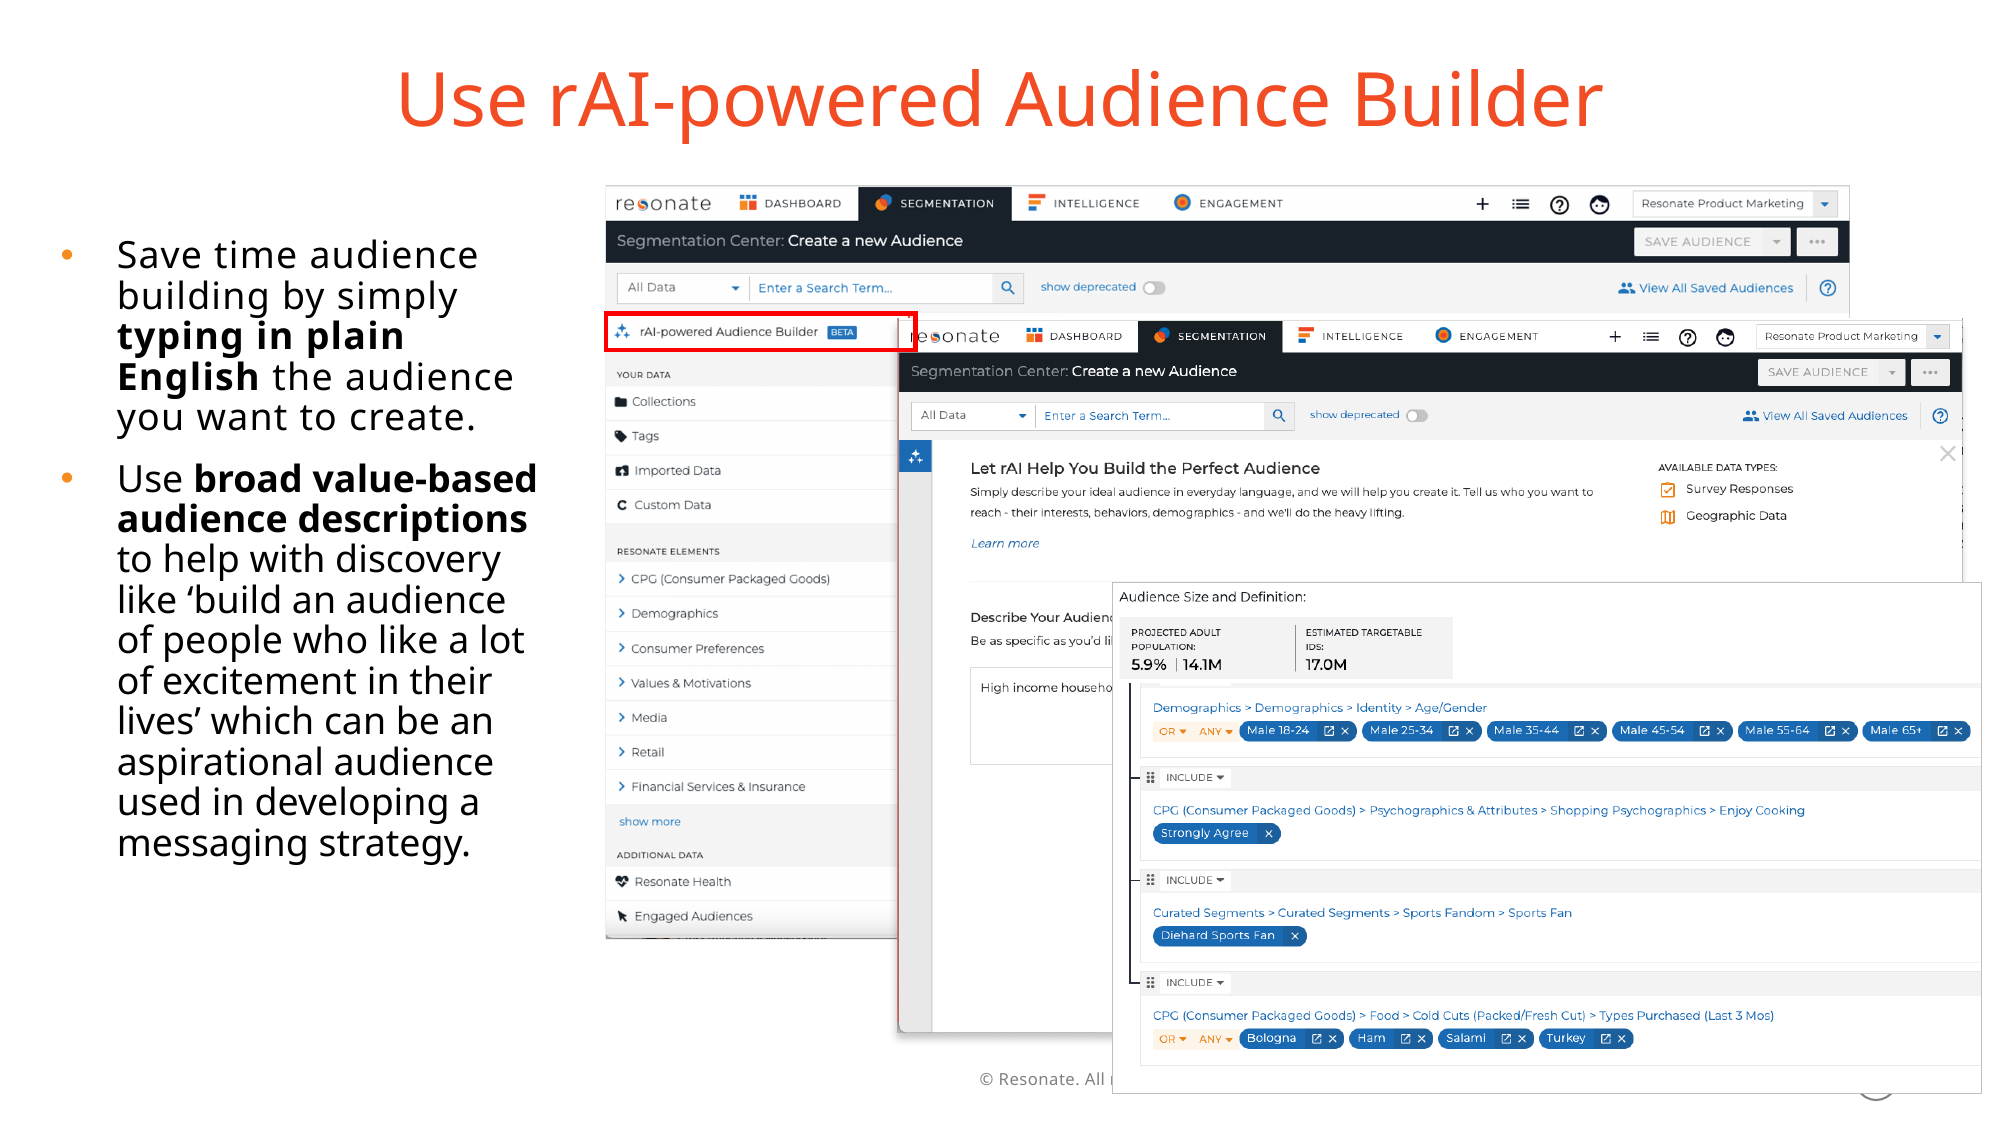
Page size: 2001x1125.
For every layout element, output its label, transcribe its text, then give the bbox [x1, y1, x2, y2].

picture [605, 183, 1982, 1094]
list Use rAI-powered Audience Builder [108, 50, 1892, 155]
list Save time audience building by simply typing in plain English the audience you want to create. Use broad value-based audience descriptions to help with discovery like ‘build an audience of people who like a lot of excitement in their lives’ which can be an aspirational audience used in developing a messaging strategy. [45, 229, 556, 1030]
